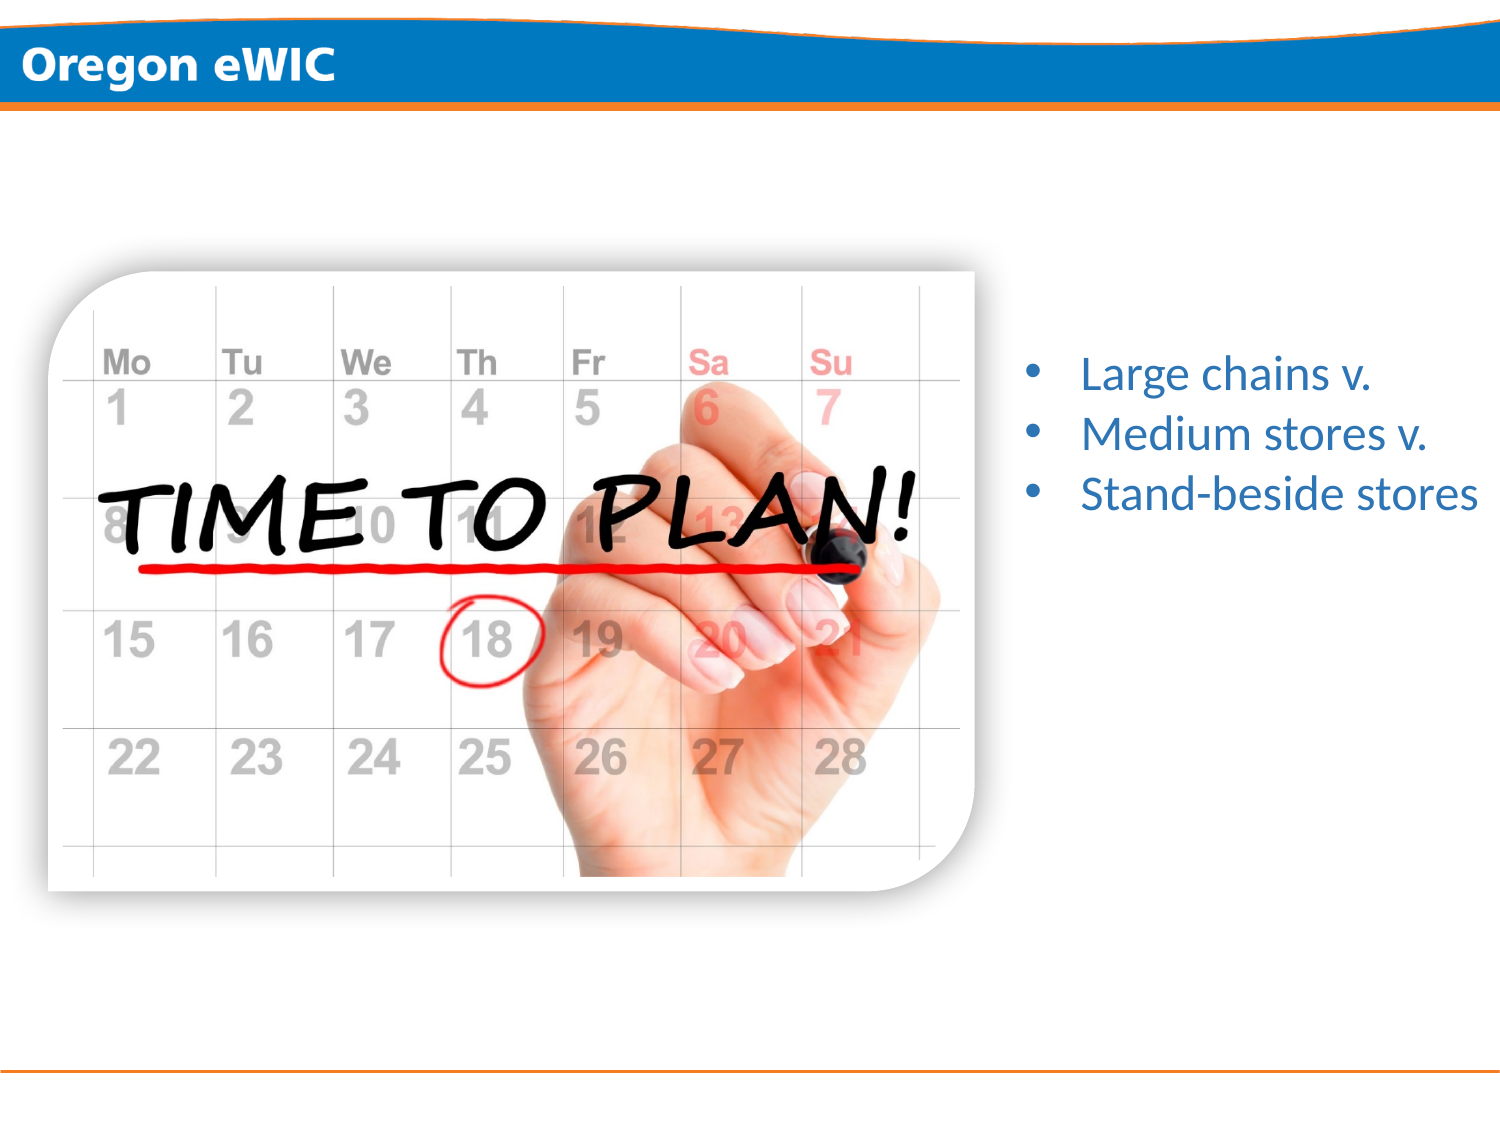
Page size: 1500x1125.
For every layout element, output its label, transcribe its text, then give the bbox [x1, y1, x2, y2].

picture [0, 1069, 1500, 1075]
picture [55, 278, 968, 885]
picture [0, 12, 1500, 111]
text_box Large chains v. Medium stores v. Stand-beside stores [1009, 332, 1500, 528]
